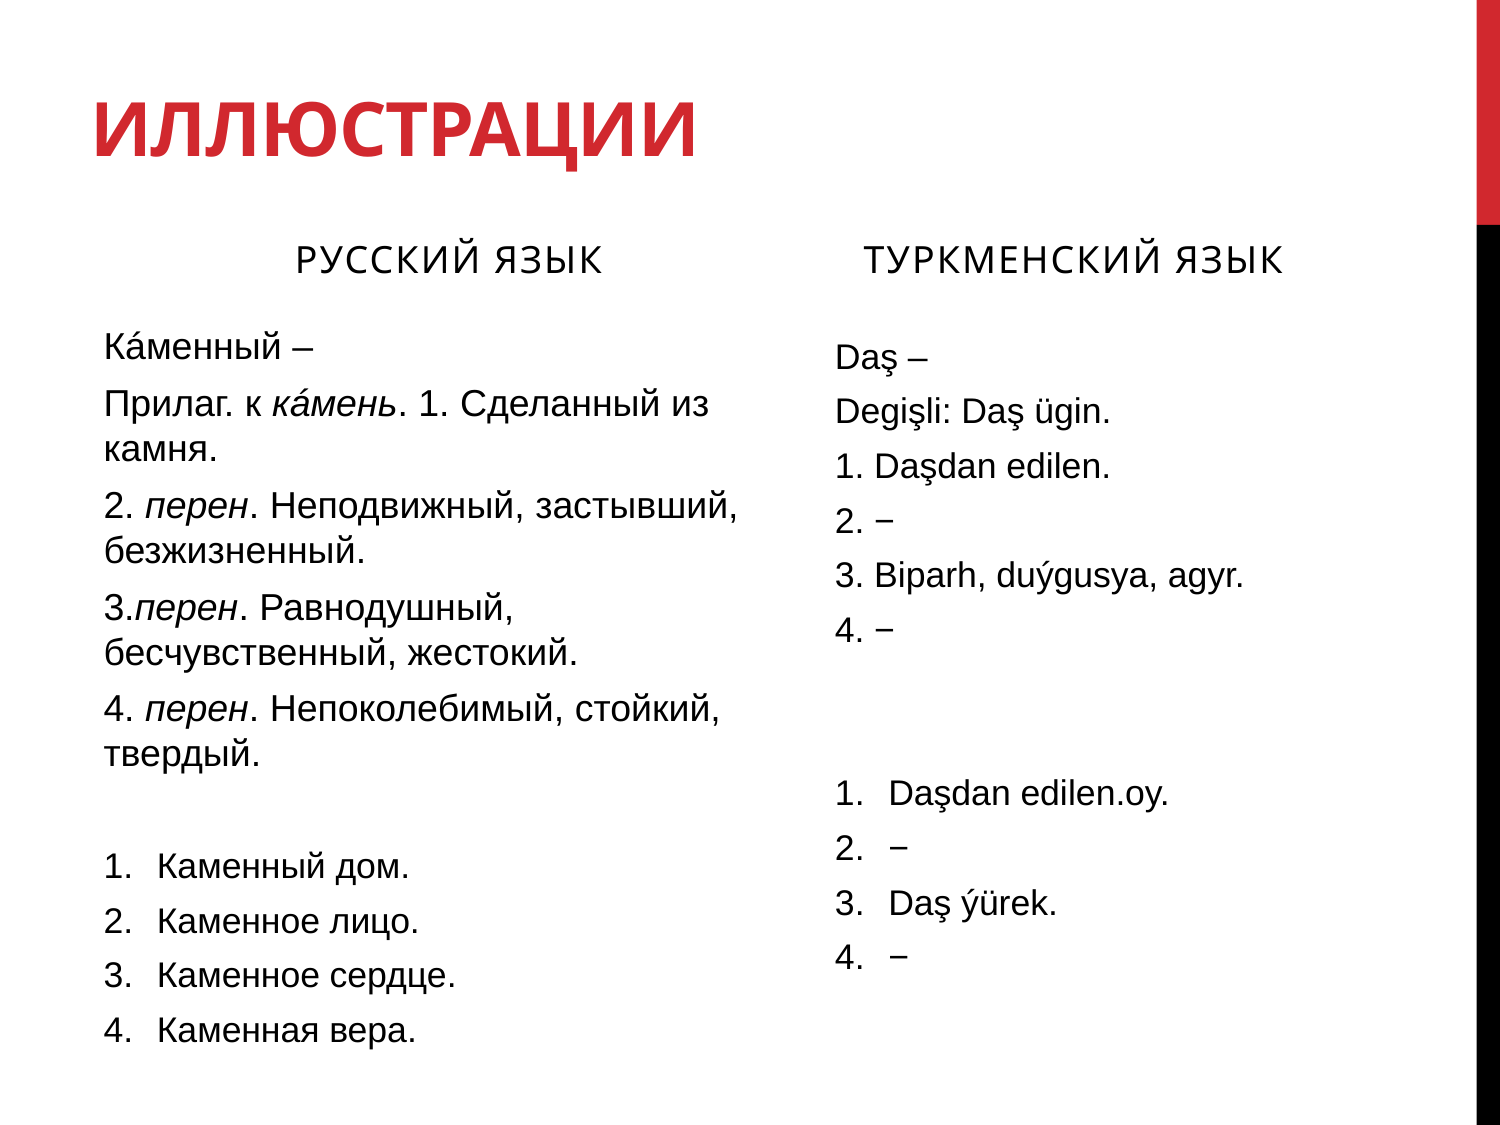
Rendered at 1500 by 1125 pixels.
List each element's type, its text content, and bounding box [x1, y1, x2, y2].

title иллюстрации [75, 44, 1025, 270]
list Русский язык [279, 183, 820, 289]
list Daş – Degişli: Daş ügin. 1. Daşdan edilen. 2. − 3. Biparh, duýgusya, agyr. 4. − Daşdan edilen.oy. − Daş ýürek. − [819, 326, 1447, 989]
list Туркменский язык [848, 183, 1389, 289]
list Кáменный – Прилаг. к кáмень. 1. Сделанный из камня. 2. перен. Неподвижный, застывший, безжизненный. 3.перен. Равнодушный, бесчувственный, жестокий. 4. перен. Непоколебимый, стойкий, твердый. Каменный дом. Каменное лицо. Каменное сердце. Каменная вера. [88, 314, 774, 1059]
